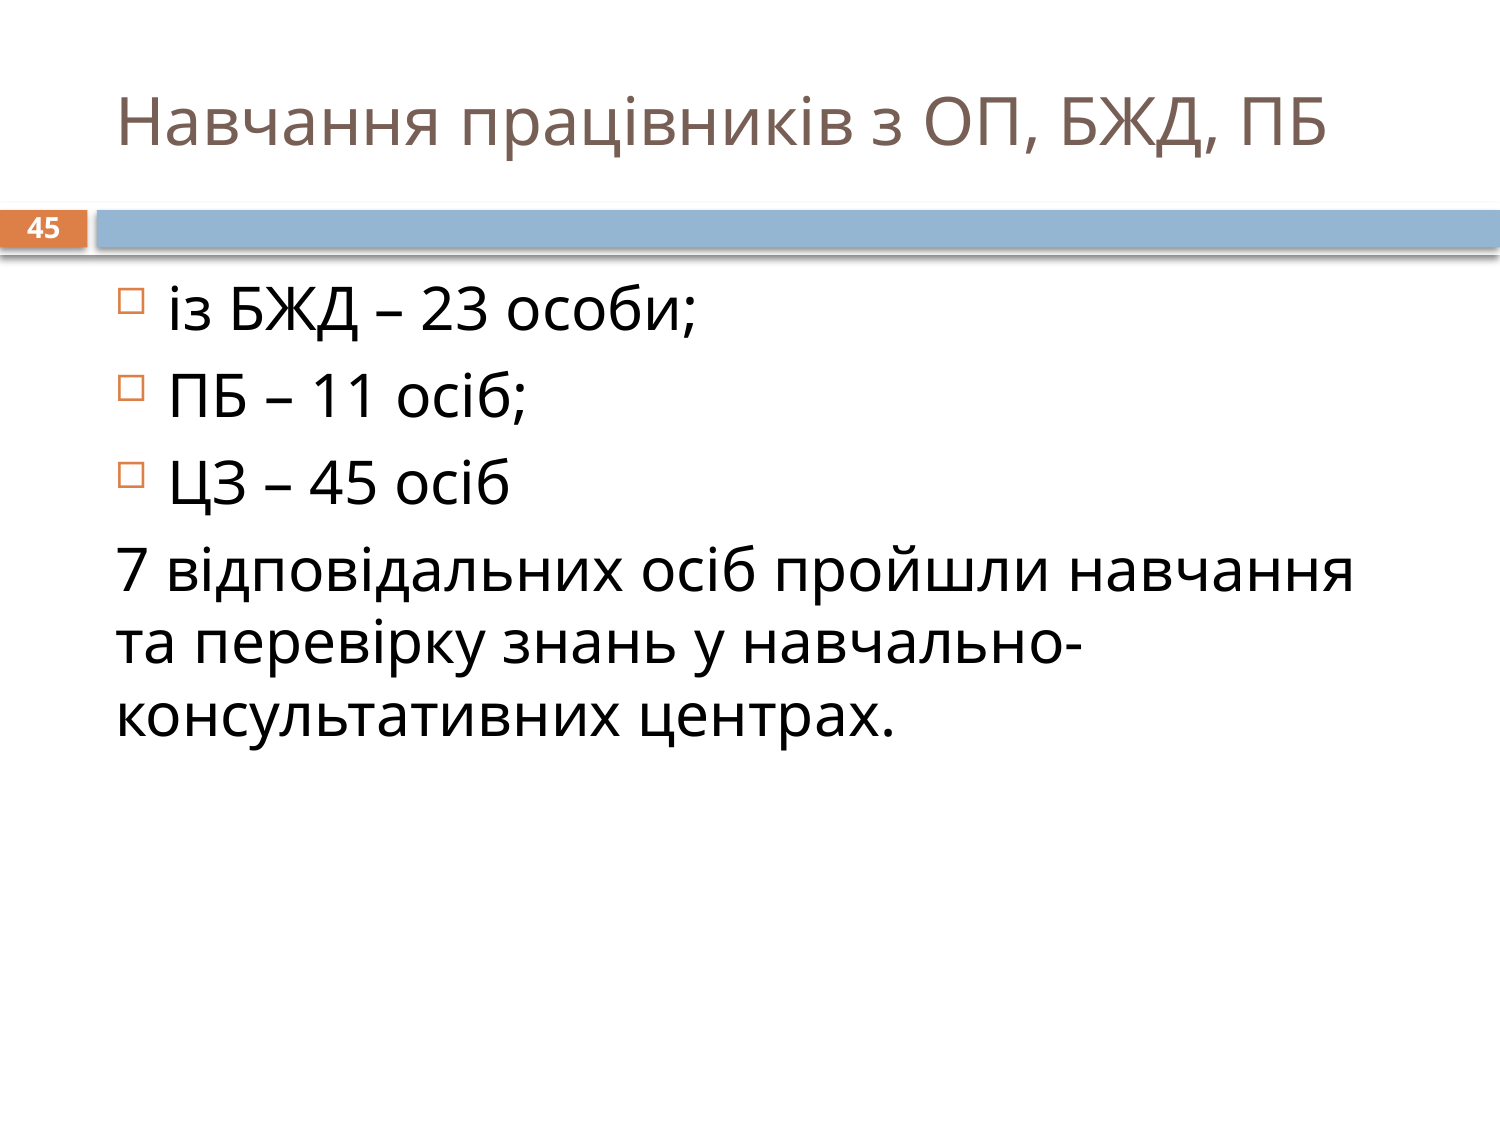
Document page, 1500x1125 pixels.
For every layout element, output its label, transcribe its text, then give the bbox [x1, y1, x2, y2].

list із БЖД – 23 особи; ПБ – 11 осіб; ЦЗ – 45 осіб 7 відповідальних осіб пройшли навчання та перевірку знань у навчально-консультативних центрах. [100, 262, 1438, 1000]
title Навчання працівників з ОП, БЖД, ПБ [100, 37, 1438, 200]
slide_number 45 [0, 208, 88, 249]
